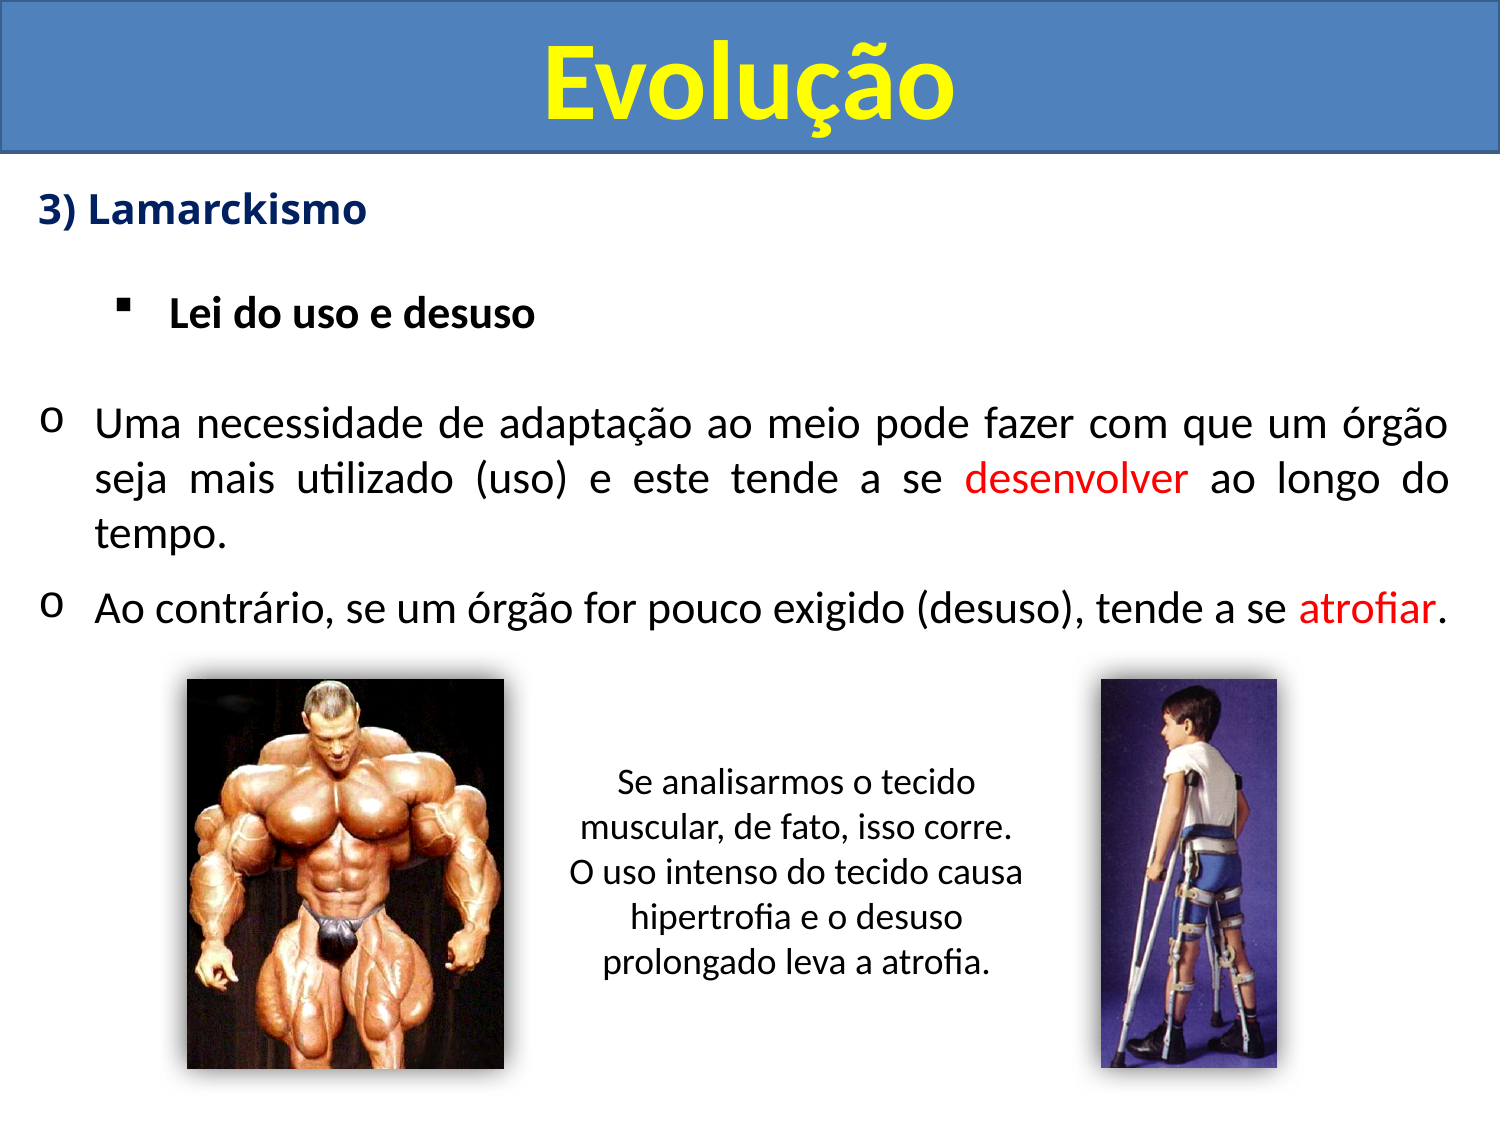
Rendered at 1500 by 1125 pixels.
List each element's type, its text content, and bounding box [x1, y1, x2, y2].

picture [1101, 679, 1277, 1068]
text_box Evolução [0, 0, 1500, 285]
text_box 3) Lamarckismo Lei do uso e desuso Uma necessidade de adaptação ao meio pode fazer com que um órgão seja mais utilizado (uso) e este tende a se desenvolver ao longo do tempo. Ao contrário, se um órgão for pouco exigido (desuso), tende a se atrofiar. [23, 285, 1465, 716]
picture [187, 679, 505, 1069]
text_box Se analisarmos o tecido muscular, de fato, isso corre. O uso intenso do tecido causa hipertrofia e o desuso prolongado leva a atrofia. [527, 749, 1067, 990]
